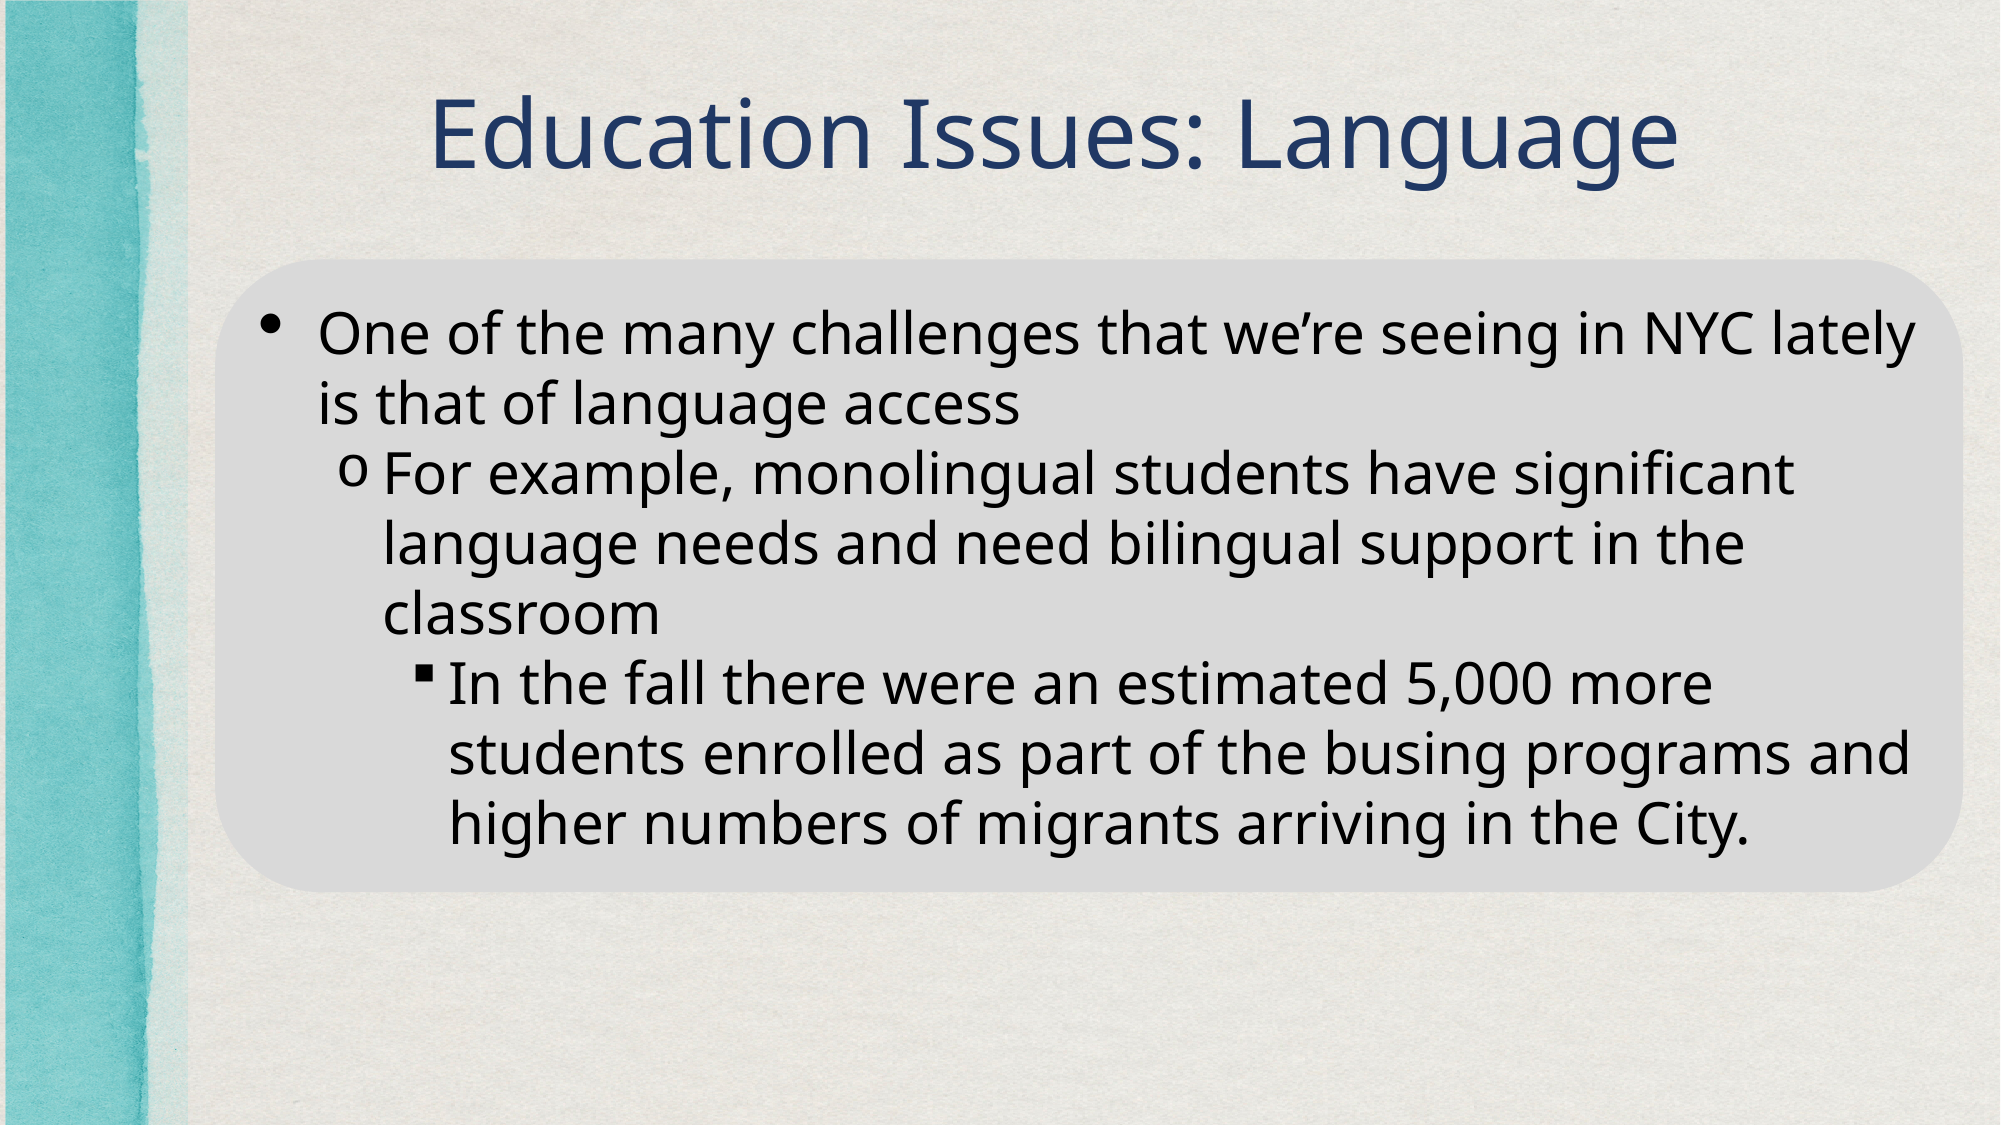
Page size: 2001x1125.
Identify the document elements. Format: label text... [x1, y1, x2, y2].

text_box One of the many challenges that we’re seeing in NYC lately is that of language access For example, monolingual students have significant language needs and need bilingual support in the classroom In the fall there were an estimated 5,000 more students enrolled as part of the busing programs and higher numbers of migrants arriving in the City. [214, 258, 1965, 894]
picture [0, 0, 2001, 1125]
title Education Issues: Language [383, 38, 1727, 198]
